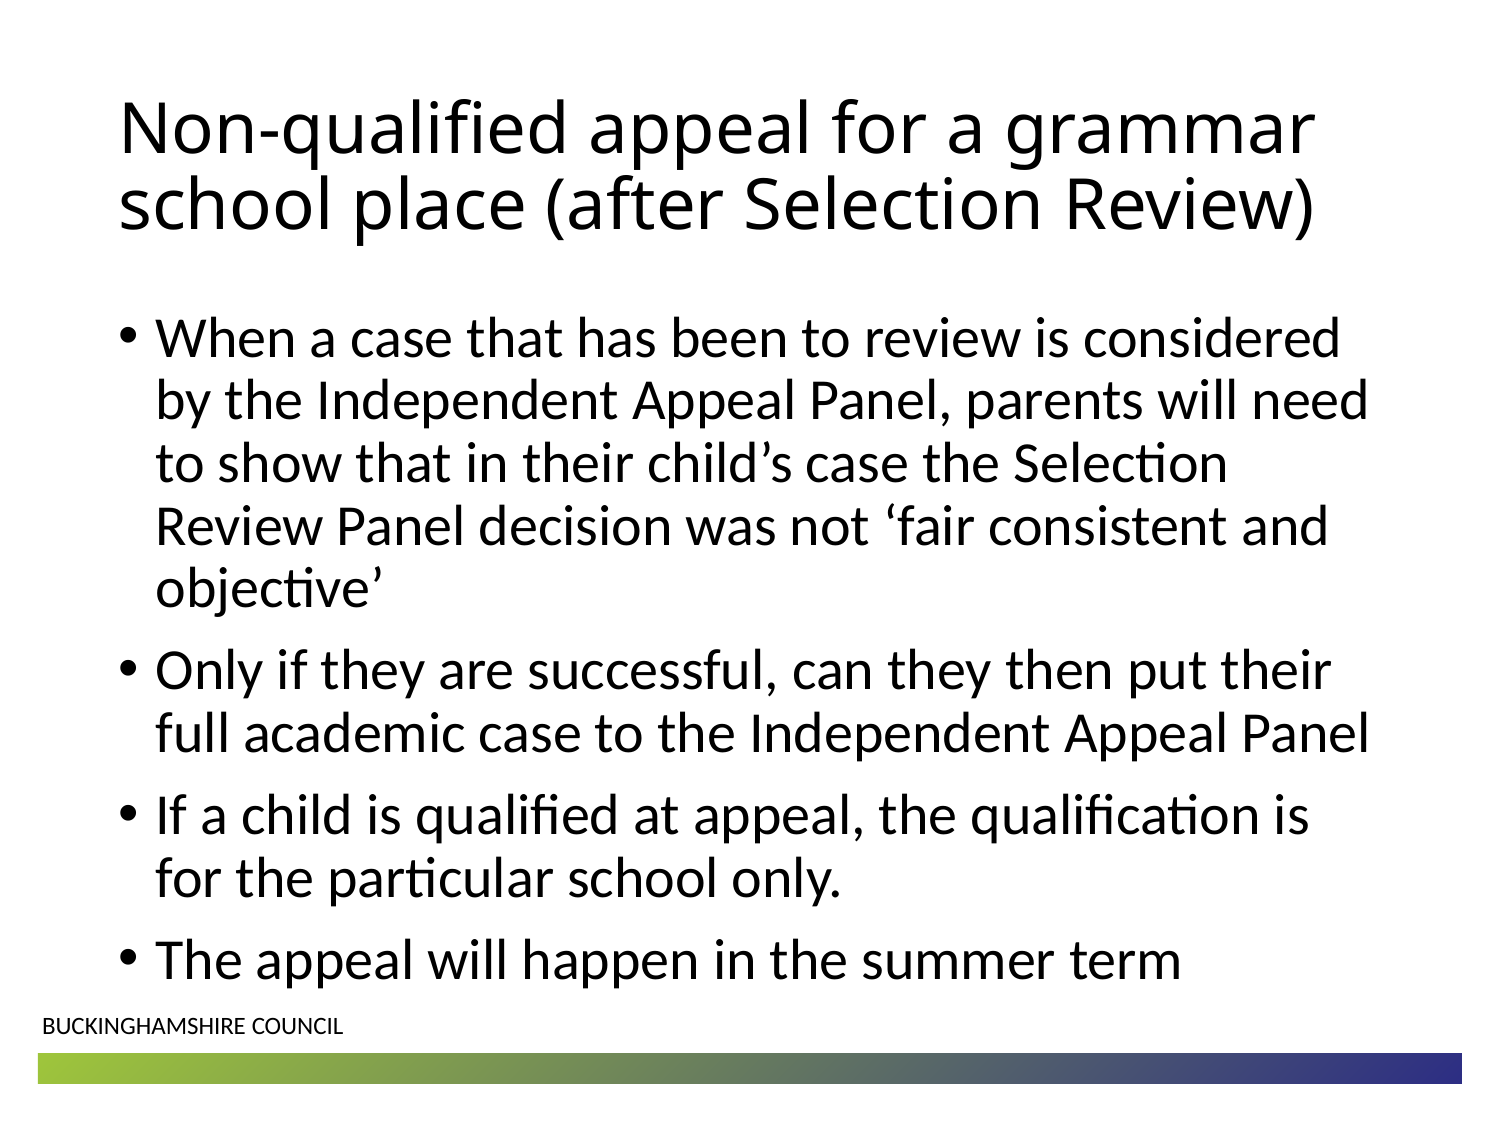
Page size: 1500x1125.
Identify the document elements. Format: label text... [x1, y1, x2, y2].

list When a case that has been to review is considered by the Independent Appeal Panel, parents will need to show that in their child’s case the Selection Review Panel decision was not ‘fair consistent and objective’ Only if they are successful, can they then put their full academic case to the Independent Appeal Panel If a child is qualified at appeal, the qualification is for the particular school only. The appeal will happen in the summer term [103, 299, 1397, 1014]
title Non-qualified appeal for a grammar school place (after Selection Review) [103, 59, 1397, 278]
